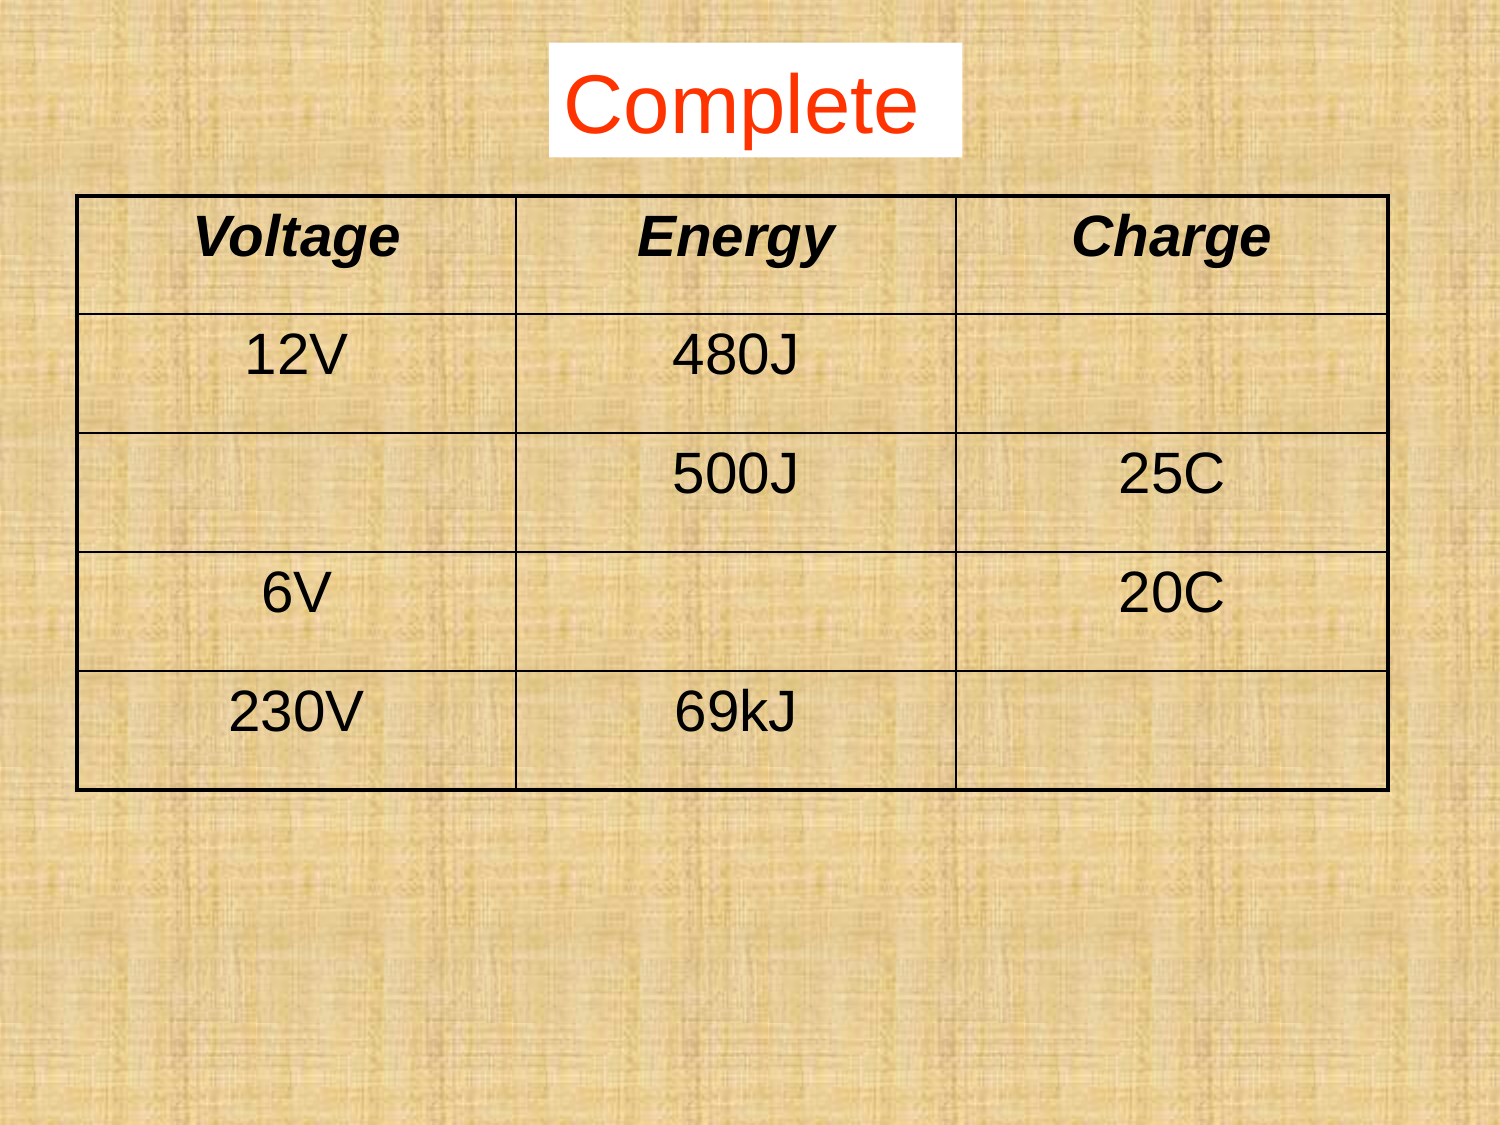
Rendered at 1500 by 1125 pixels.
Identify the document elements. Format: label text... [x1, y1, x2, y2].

picture [0, 0, 1500, 1125]
table_cell [79, 434, 515, 551]
table_header Energy [517, 198, 955, 313]
table_cell [517, 553, 955, 670]
table_cell 25C [957, 434, 1386, 551]
table_header Charge [957, 198, 1386, 313]
table_cell [957, 315, 1386, 432]
title Complete: [75, 45, 1425, 161]
table_header Voltage [79, 198, 515, 313]
table_cell 6V [79, 553, 515, 670]
table_cell 12V [79, 315, 515, 432]
text_box Complete [549, 42, 963, 158]
table_cell 20C [957, 553, 1386, 670]
table_cell 500J [517, 434, 955, 551]
table_cell 69kJ [517, 672, 955, 788]
table_cell 480J [517, 315, 955, 432]
table_cell 230V [79, 672, 515, 788]
table_cell [957, 672, 1386, 788]
